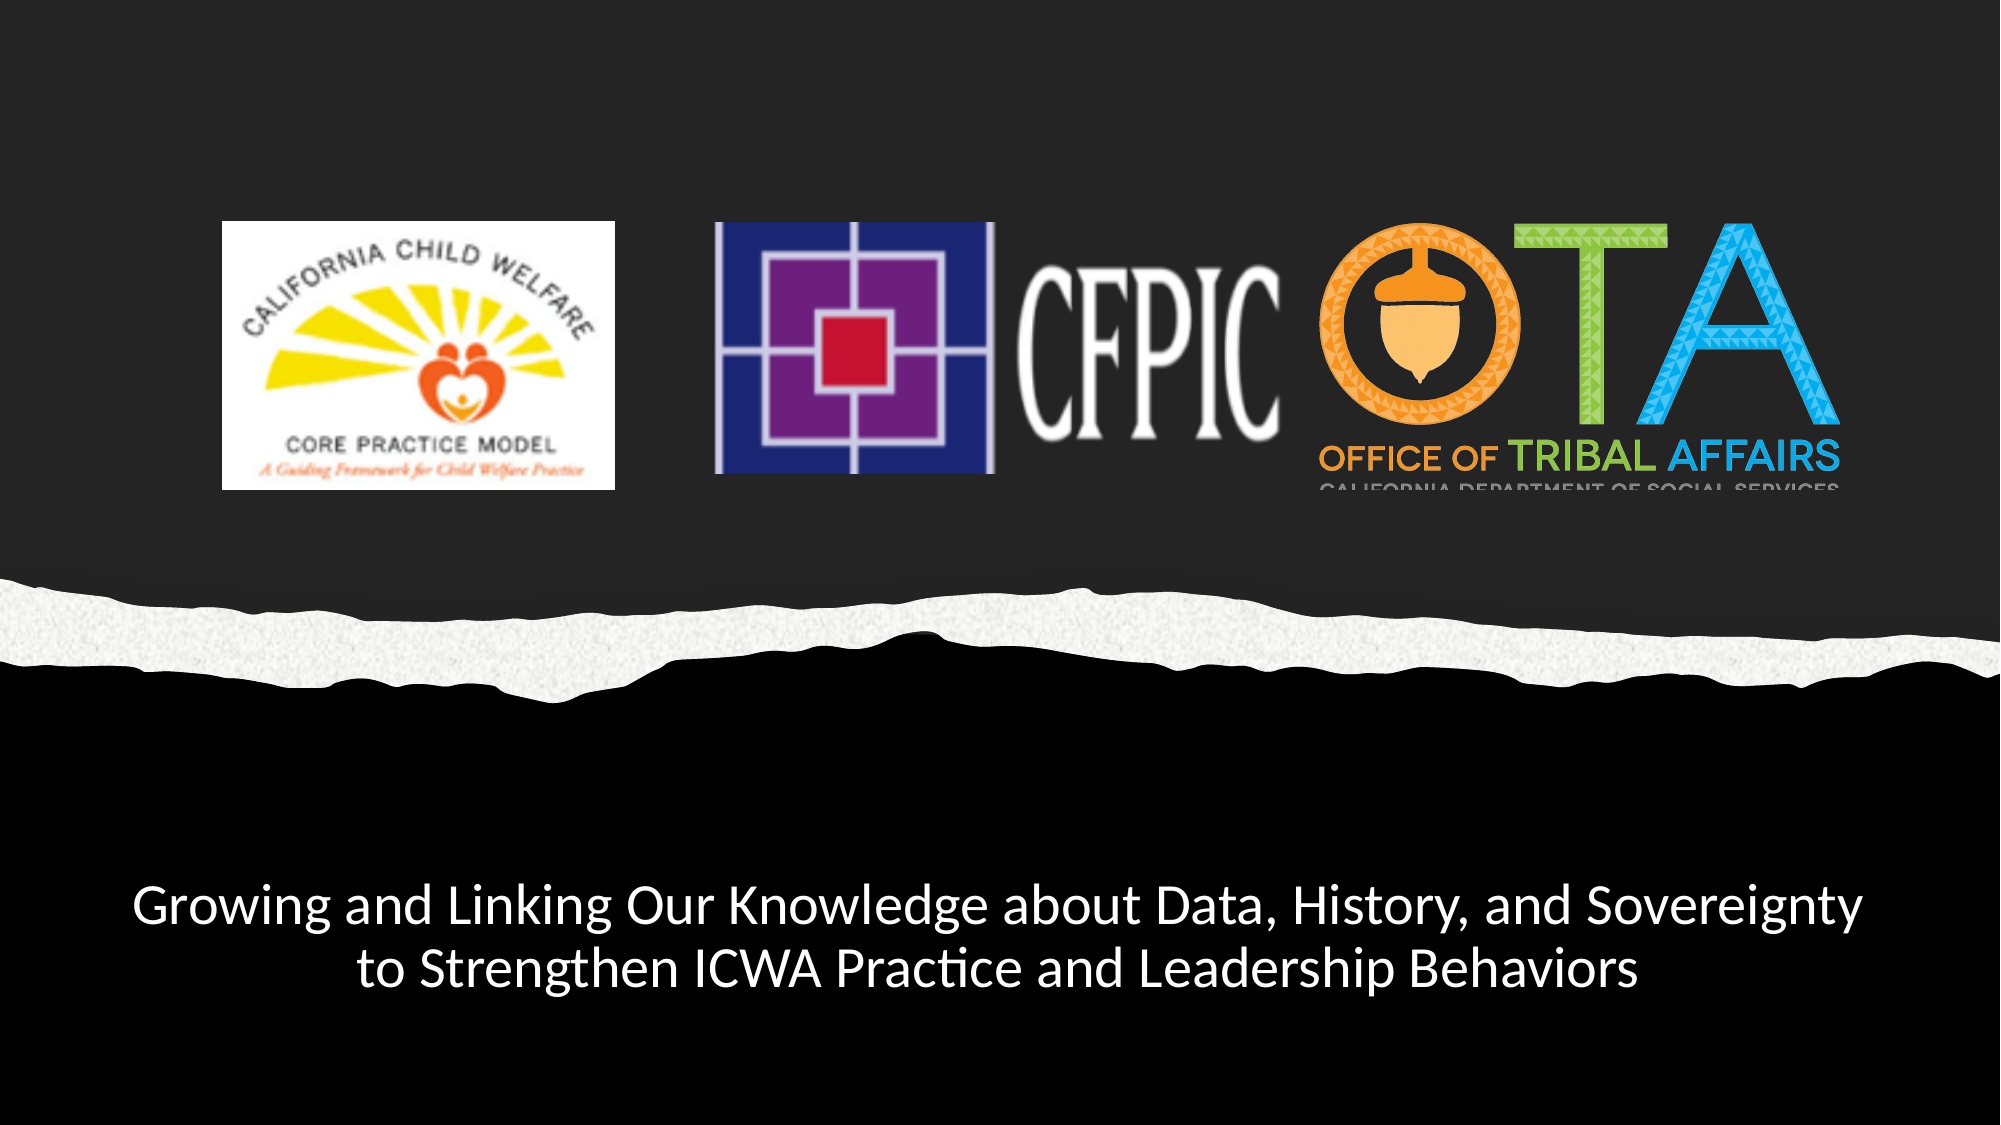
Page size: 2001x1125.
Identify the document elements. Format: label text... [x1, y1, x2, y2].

picture [222, 221, 615, 490]
title Growing and Linking Our Knowledge about Data, History, and Sovereignty to Strengthen ICWA Practice and Leadership Behaviors [86, 715, 1911, 1053]
picture [714, 221, 1283, 474]
text_box [0, 715, 2000, 1125]
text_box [0, 0, 2000, 704]
picture [1301, 221, 1858, 490]
